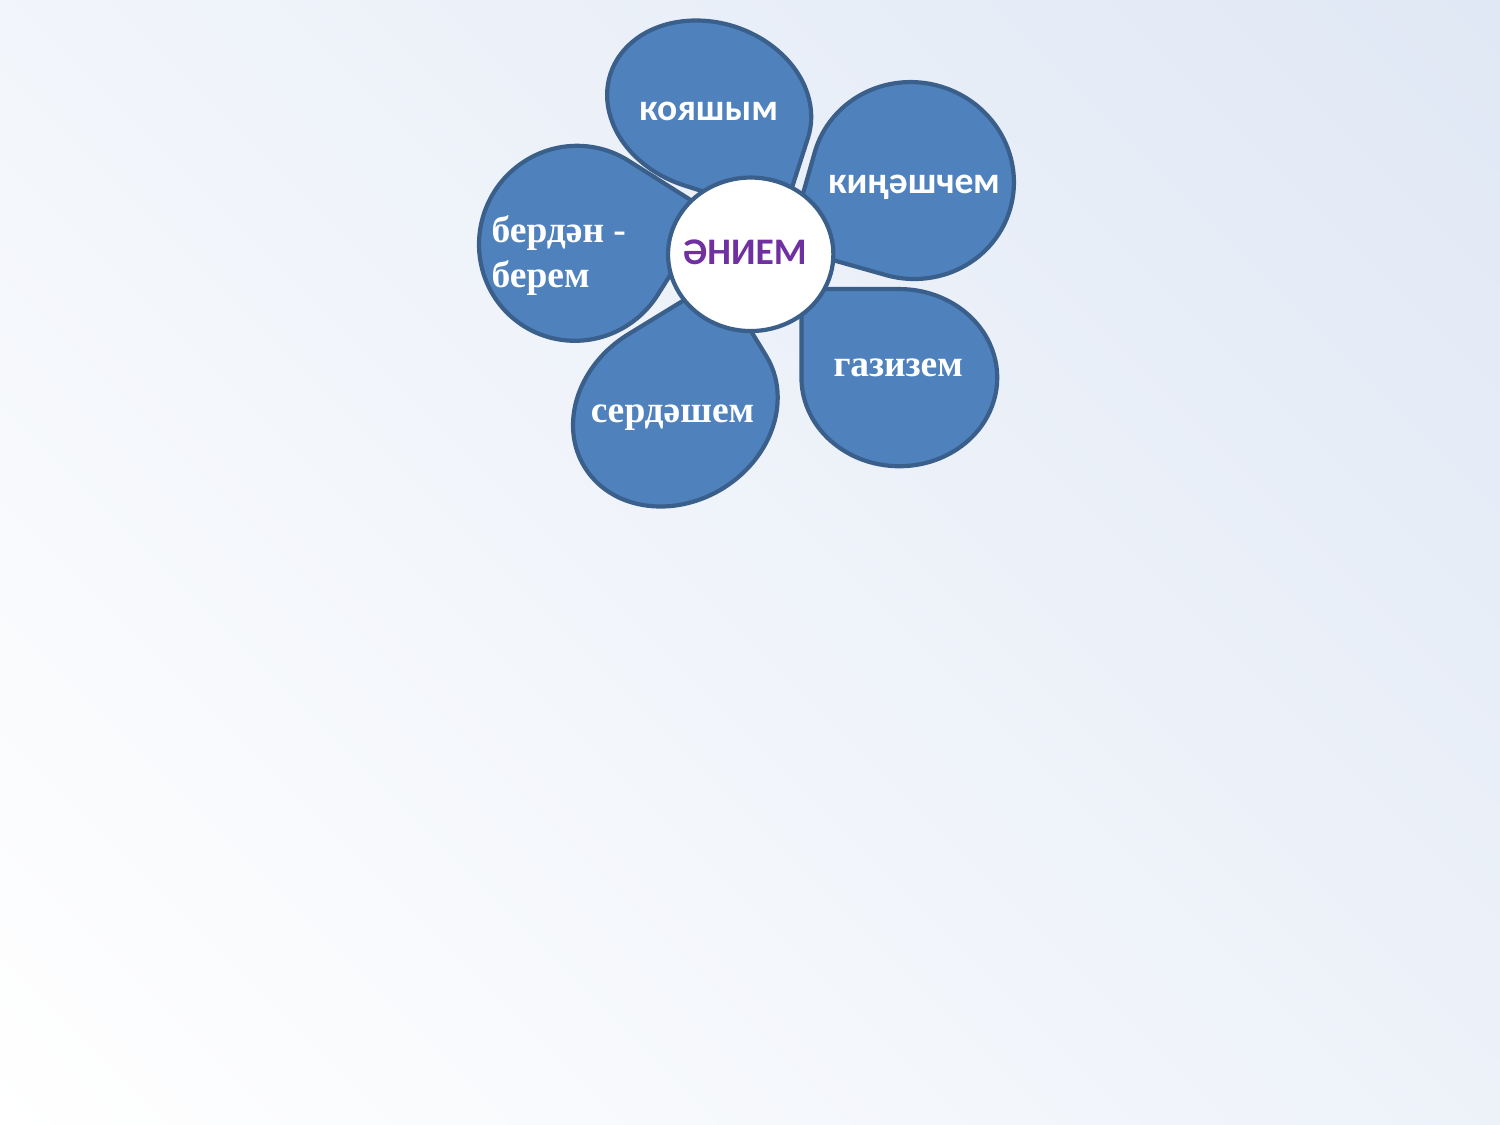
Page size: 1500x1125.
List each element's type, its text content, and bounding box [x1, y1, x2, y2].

text_box [673, 280, 831, 334]
text_box [583, 300, 778, 377]
text_box киңәшчем [813, 148, 1037, 209]
text_box [570, 394, 771, 509]
text_box сердәшем [576, 377, 779, 438]
text_box [813, 79, 1010, 148]
text_box [801, 150, 813, 199]
text_box [799, 286, 1000, 469]
text_box газизем [818, 331, 998, 391]
text_box [674, 175, 827, 219]
text_box [488, 143, 691, 219]
text_box бердән -берем [476, 197, 673, 302]
text_box [821, 209, 1013, 282]
text_box [495, 302, 656, 343]
text_box ӘНИЕМ [673, 219, 886, 280]
text_box [605, 18, 811, 192]
text_box кояшым [624, 75, 814, 136]
